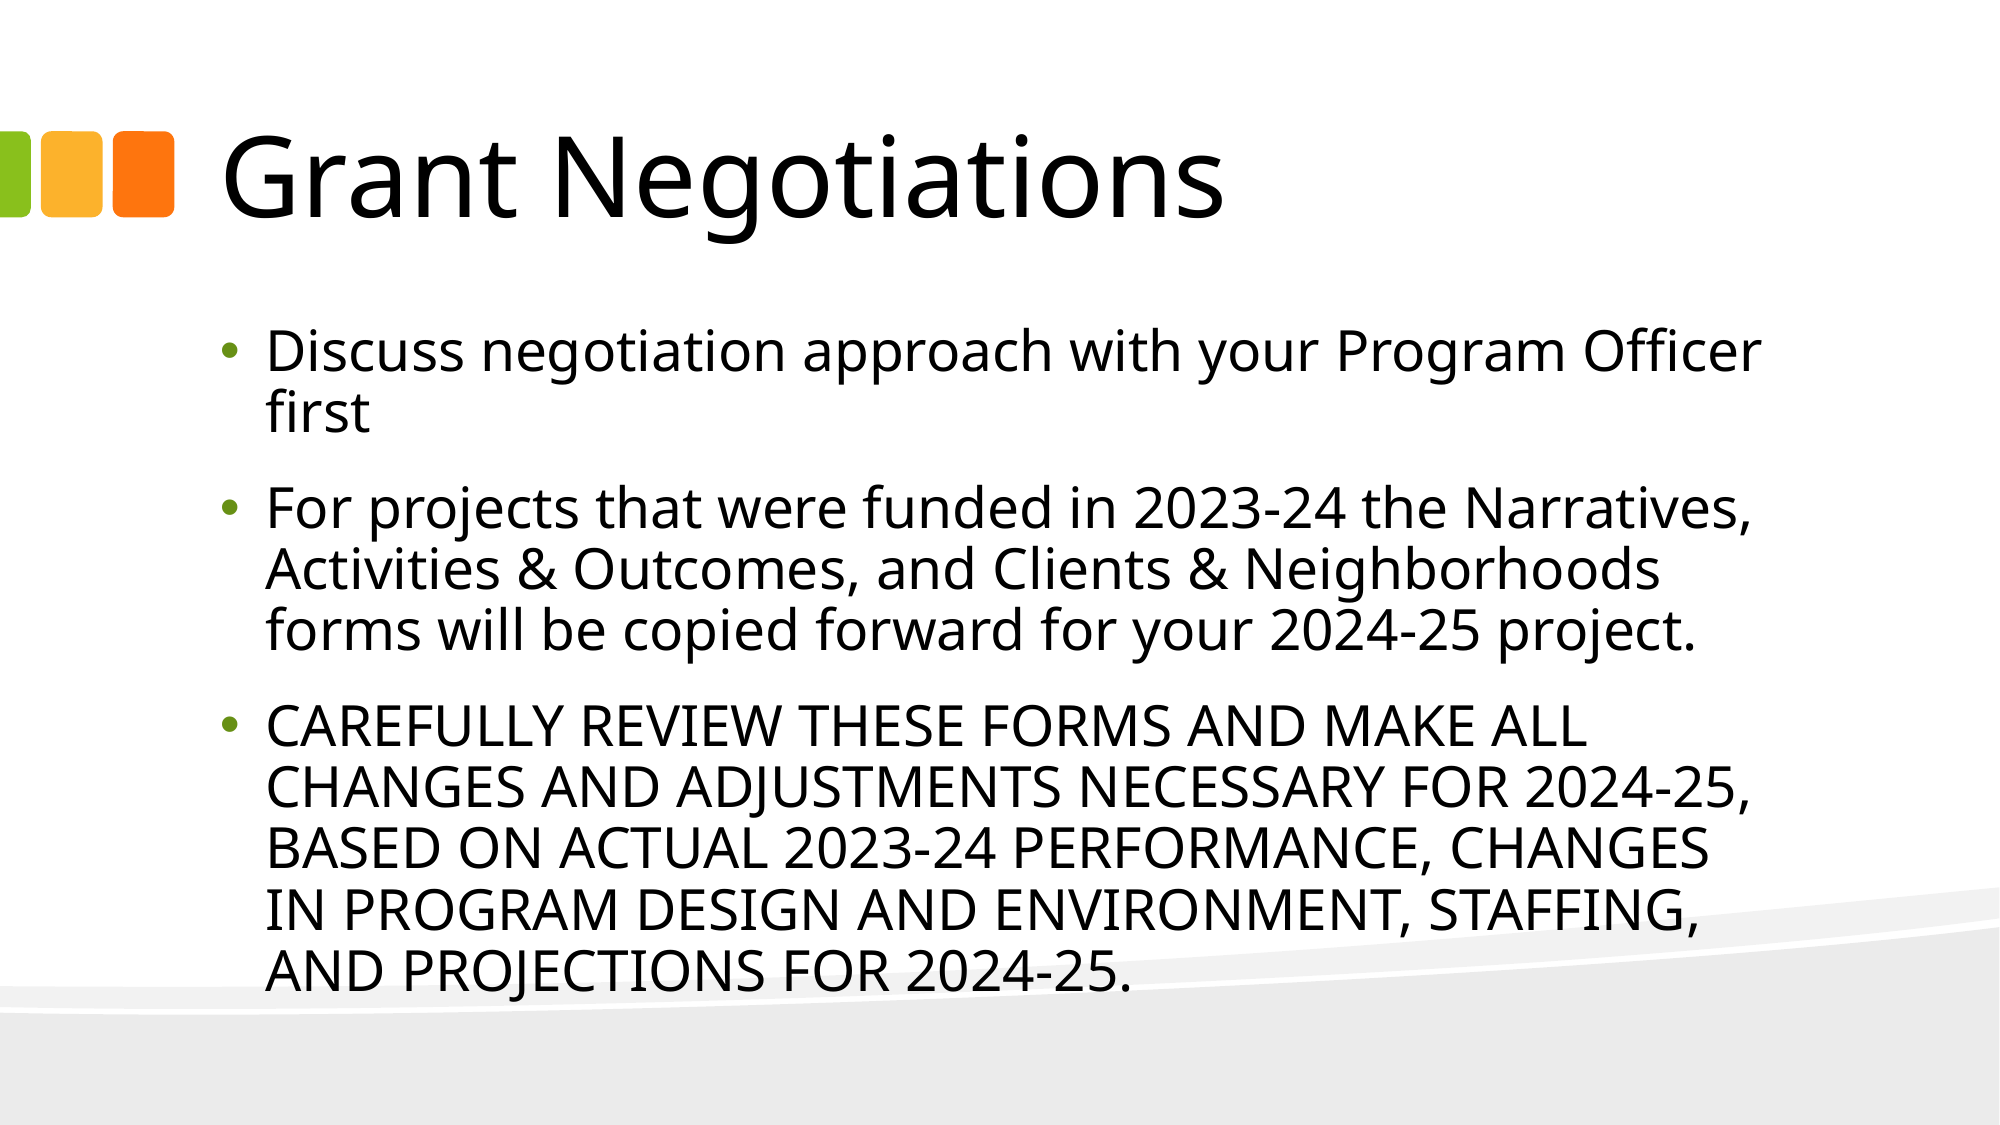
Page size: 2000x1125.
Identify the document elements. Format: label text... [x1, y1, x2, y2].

title Grant Negotiations [199, 37, 1800, 250]
list Discuss negotiation approach with your Program Officer first For projects that were funded in 2023-24 the Narratives, Activities & Outcomes, and Clients & Neighborhoods forms will be copied forward for your 2024-25 project. CAREFULLY REVIEW THESE FORMS AND MAKE ALL CHANGES AND ADJUSTMENTS NECESSARY FOR 2024-25, BASED ON ACTUAL 2023-24 PERFORMANCE, CHANGES IN PROGRAM DESIGN AND ENVIRONMENT, STAFFING, AND PROJECTIONS FOR 2024-25. [199, 312, 1800, 1063]
